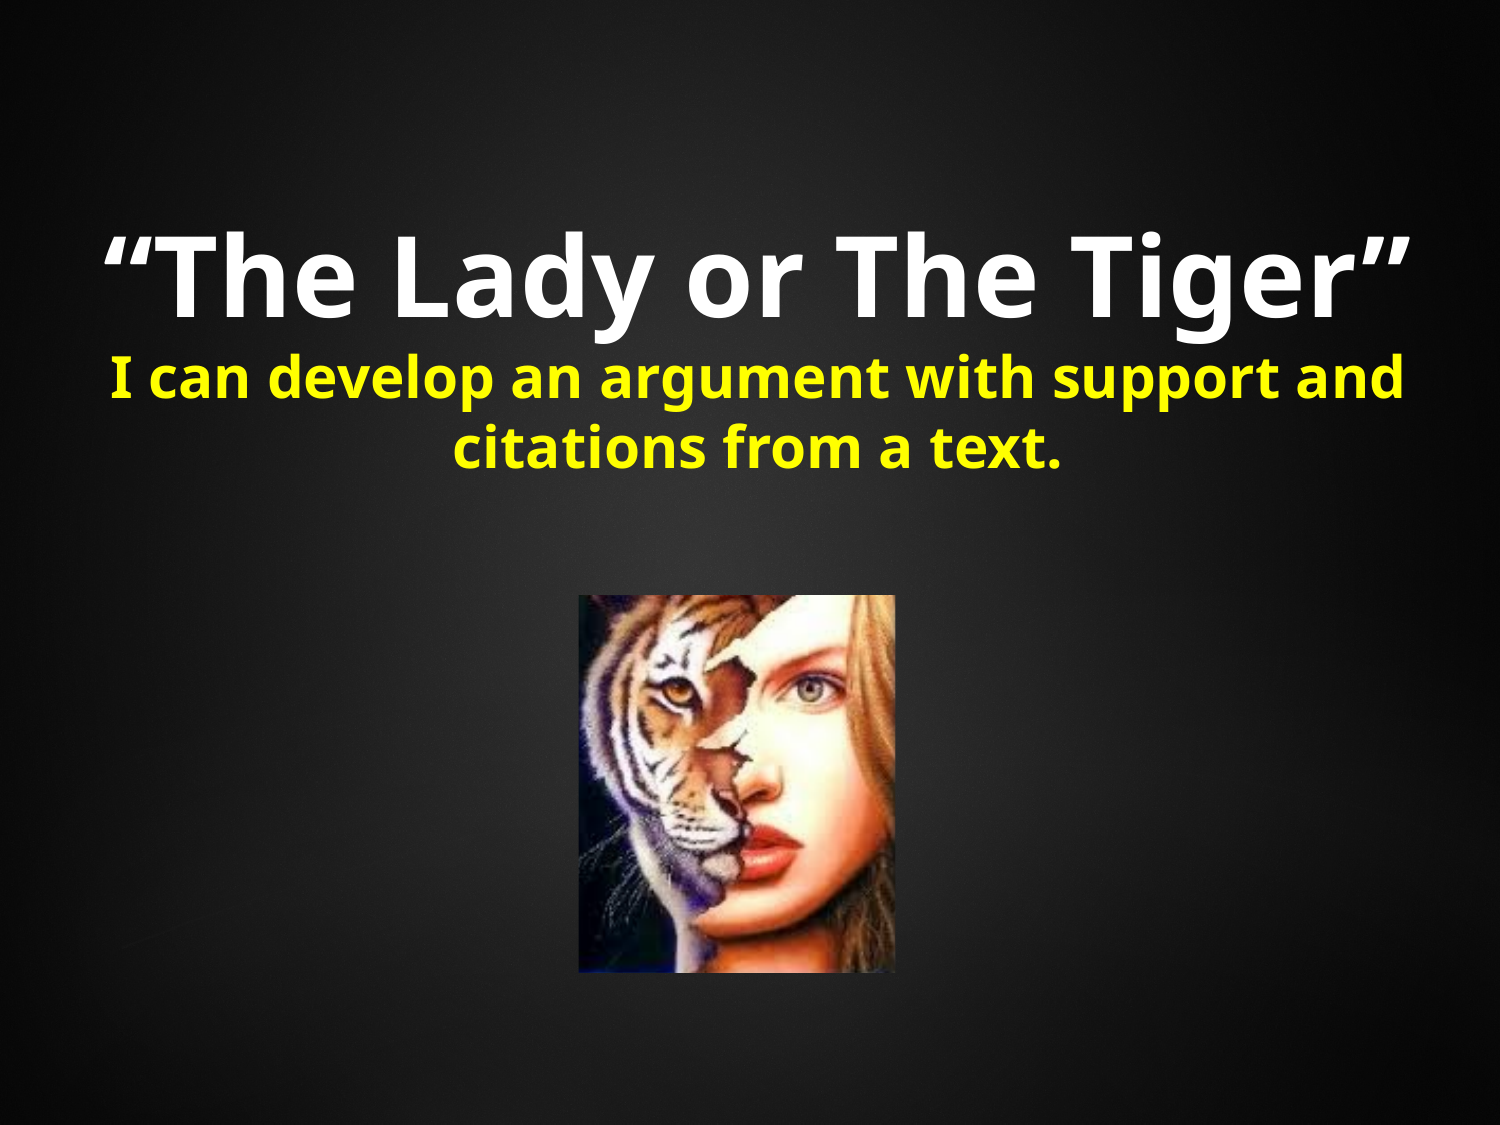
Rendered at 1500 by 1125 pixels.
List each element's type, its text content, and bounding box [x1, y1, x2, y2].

text_box “The Lady or The Tiger” I can develop an argument with support and citations from a text. [83, 72, 1433, 679]
picture [578, 595, 896, 973]
